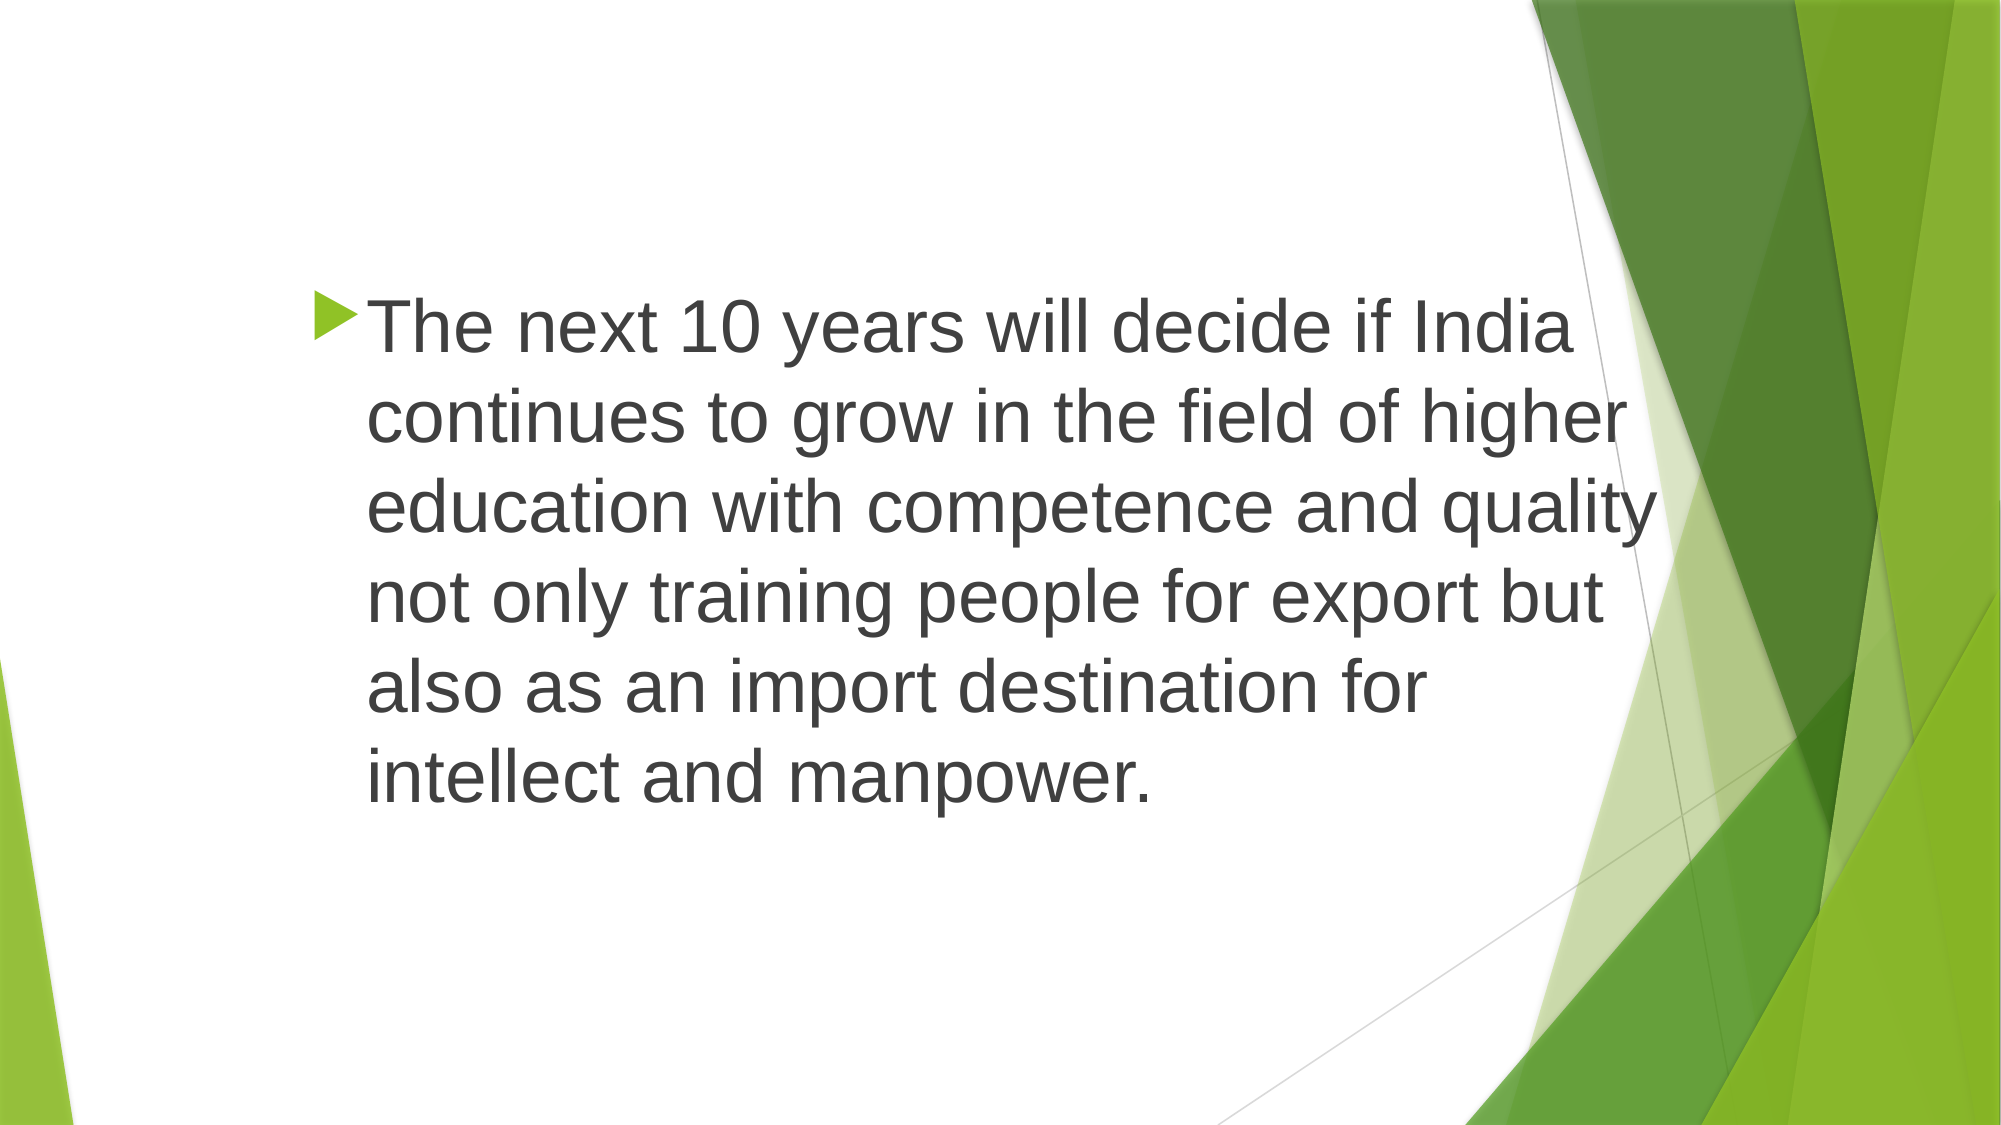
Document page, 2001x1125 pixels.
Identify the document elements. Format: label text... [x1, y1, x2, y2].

list The next 10 years will decide if India continues to grow in the field of higher education with competence and quality not only training people for export but also as an import destination for intellect and manpower. [294, 159, 1706, 966]
